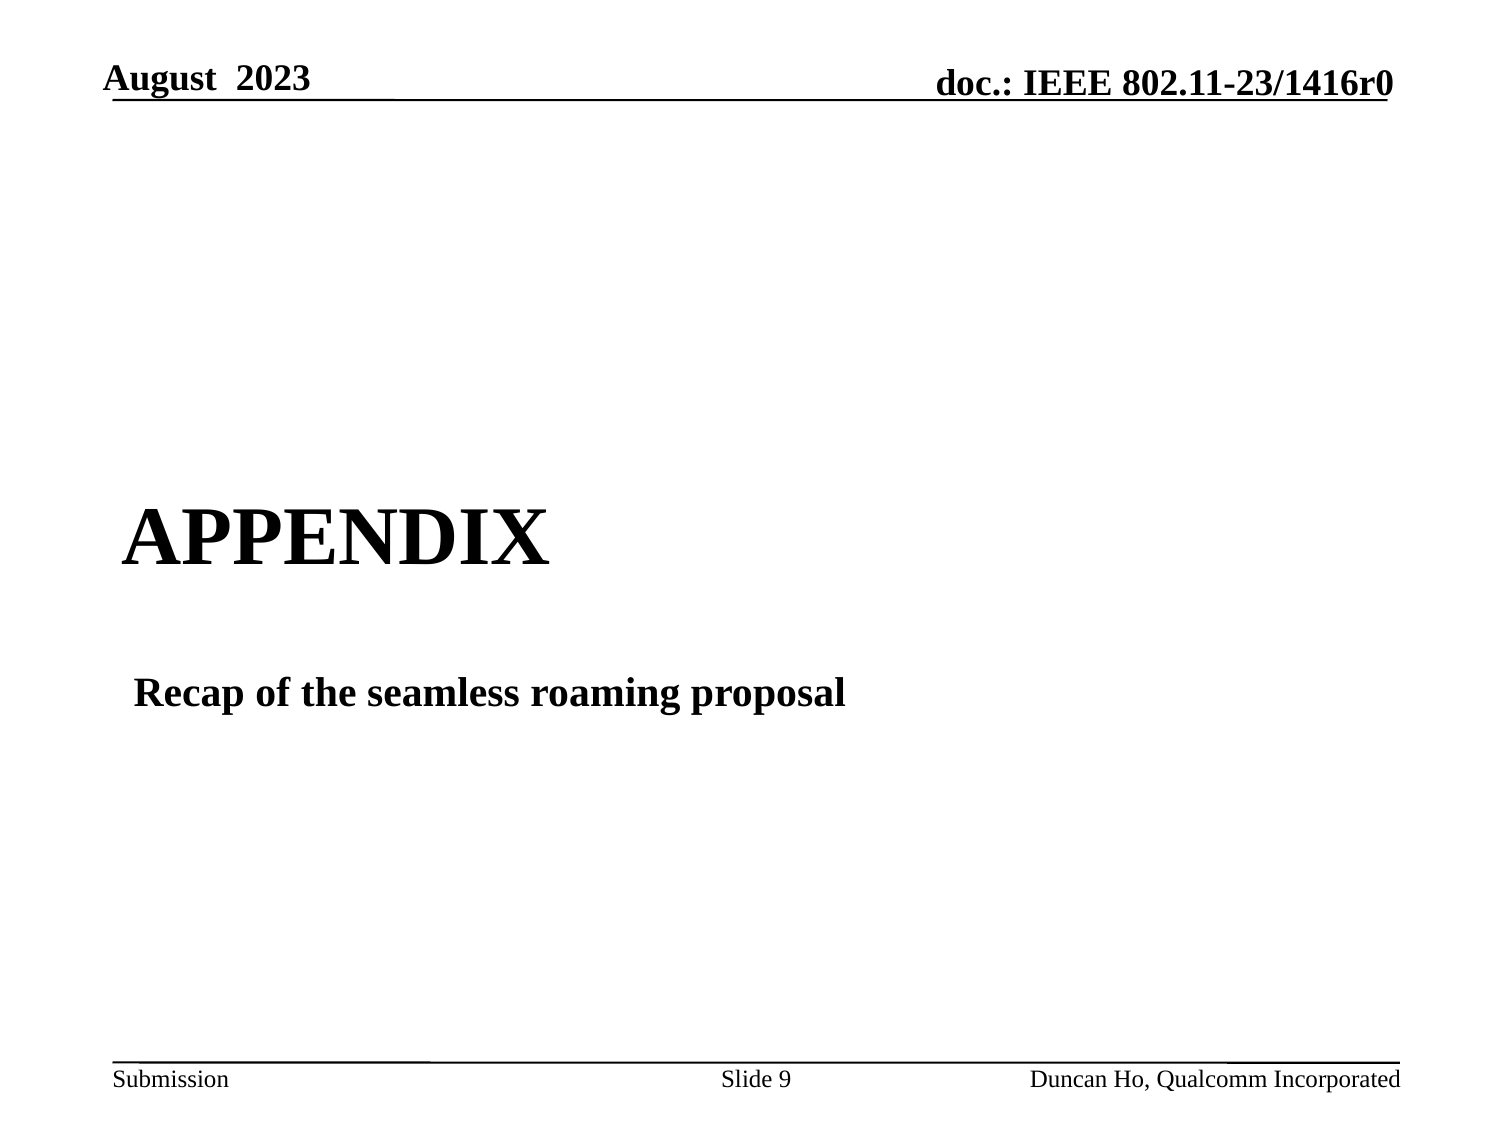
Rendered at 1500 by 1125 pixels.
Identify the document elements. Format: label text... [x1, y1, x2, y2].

title Appendix [106, 473, 1382, 698]
slide_number Slide 9 [712, 1061, 800, 1123]
list Recap of the seamless roaming proposal [118, 476, 1394, 724]
footer Duncan Ho, Qualcomm Incorporated [878, 1061, 1402, 1093]
